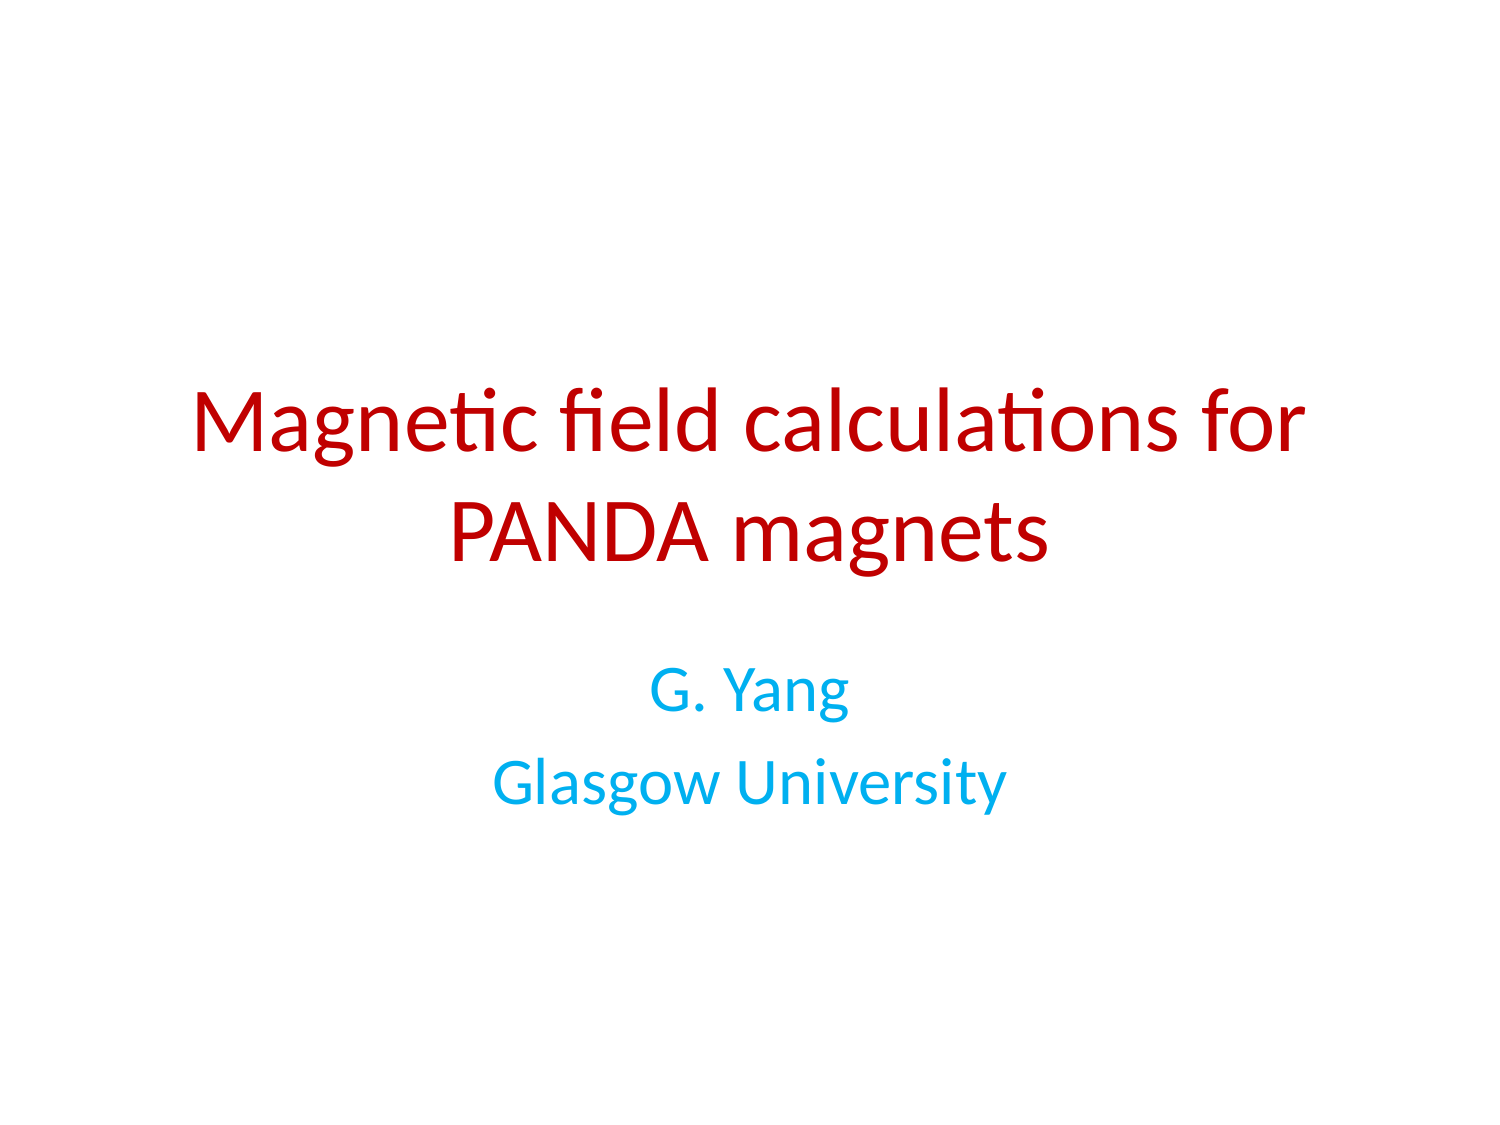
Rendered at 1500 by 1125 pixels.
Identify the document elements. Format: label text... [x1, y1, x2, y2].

title Magnetic field calculations for PANDA magnets [112, 349, 1388, 591]
subtitle G. Yang Glasgow University [225, 637, 1275, 925]
